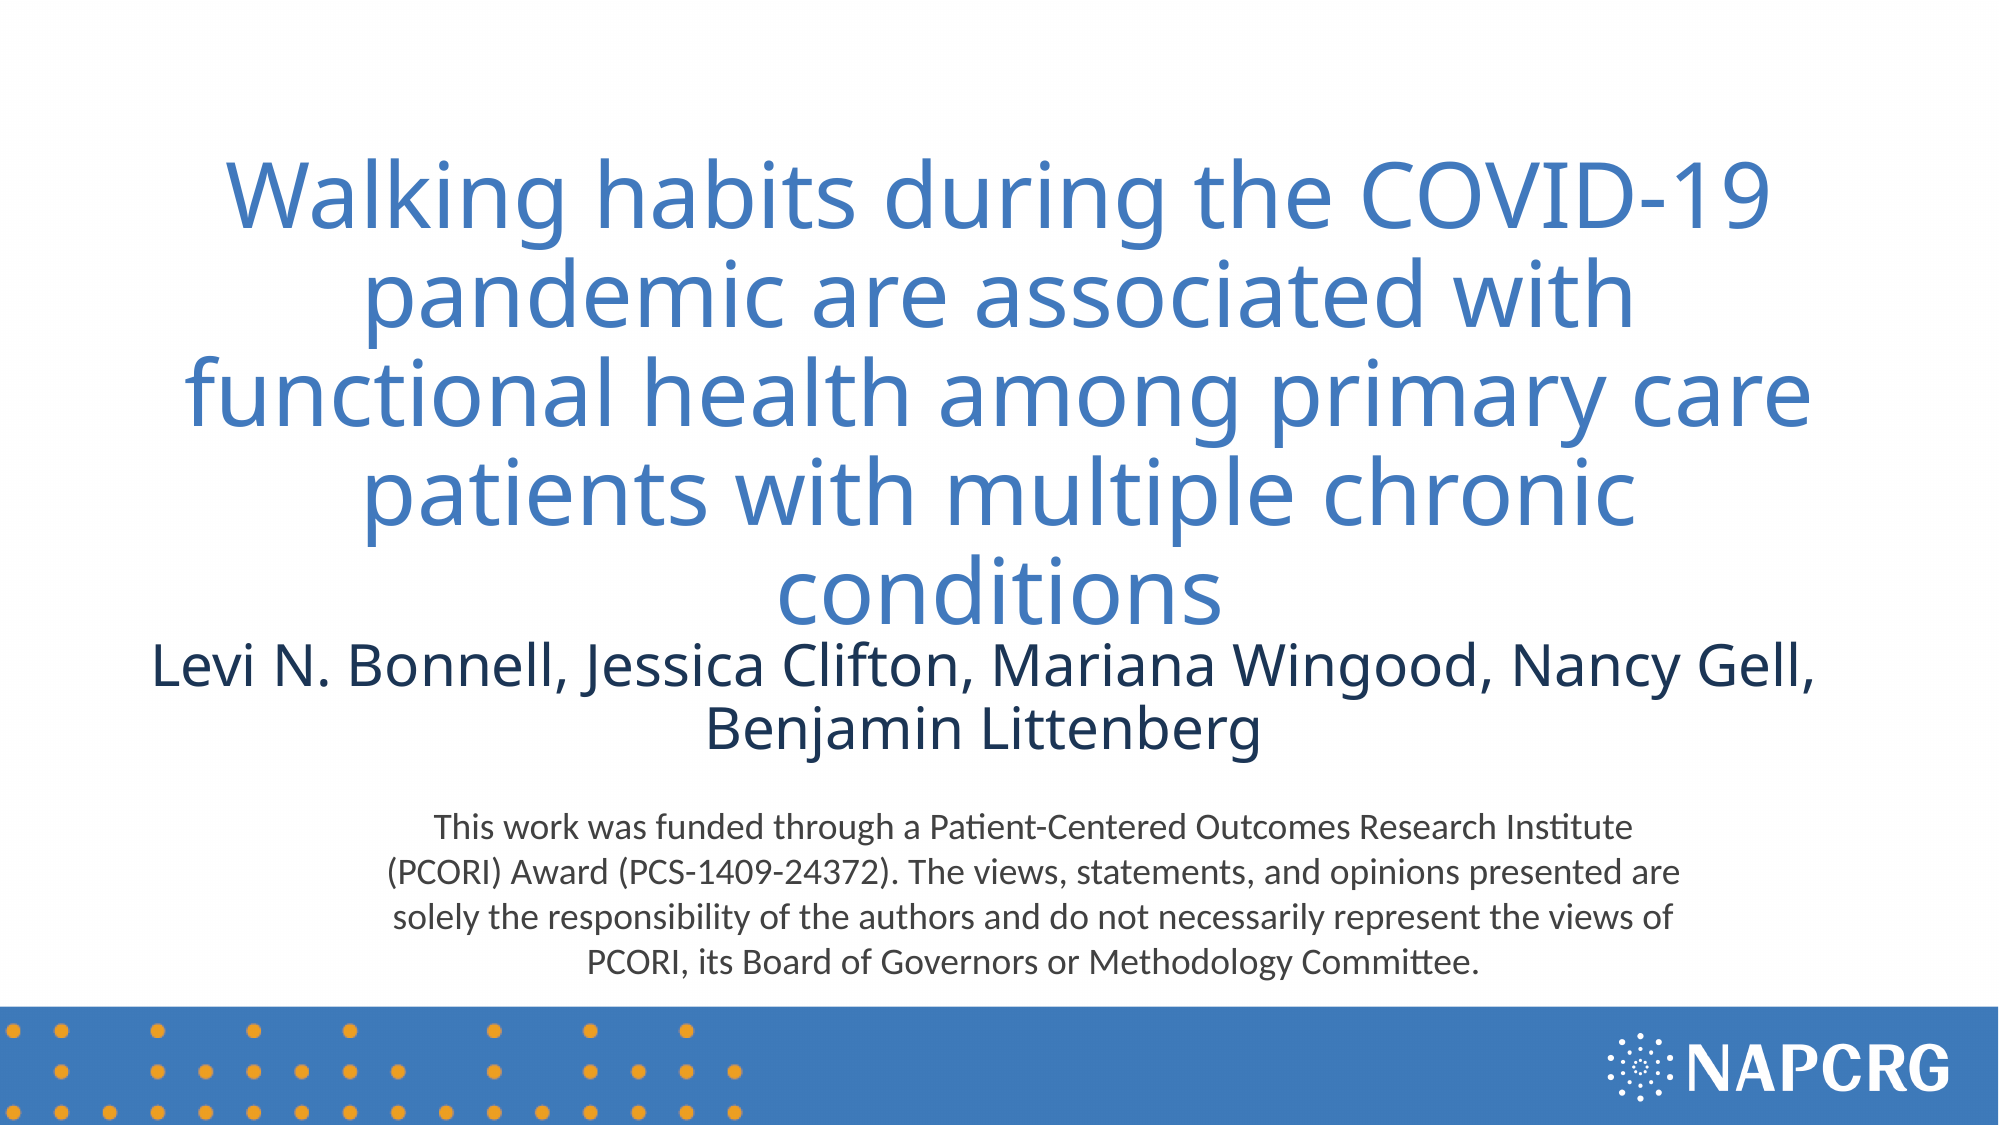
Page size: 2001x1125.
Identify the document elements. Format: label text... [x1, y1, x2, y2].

list Levi N. Bonnell, Jessica Clifton, Mariana Wingood, Nancy Gell, Benjamin Littenberg [121, 628, 1847, 765]
picture [0, 1, 1999, 1125]
title Walking habits during the COVID-19 pandemic are associated with functional health among primary care patients with multiple chronic conditions [137, 142, 1863, 250]
text_box This work was funded through a Patient-Centered Outcomes Research Institute (PCORI) Award (PCS-1409-24372). The views, statements, and opinions presented are solely the responsibility of the authors and do not necessarily represent the views of PCORI, its Board of Governors or Methodology Committee. [353, 794, 1706, 990]
